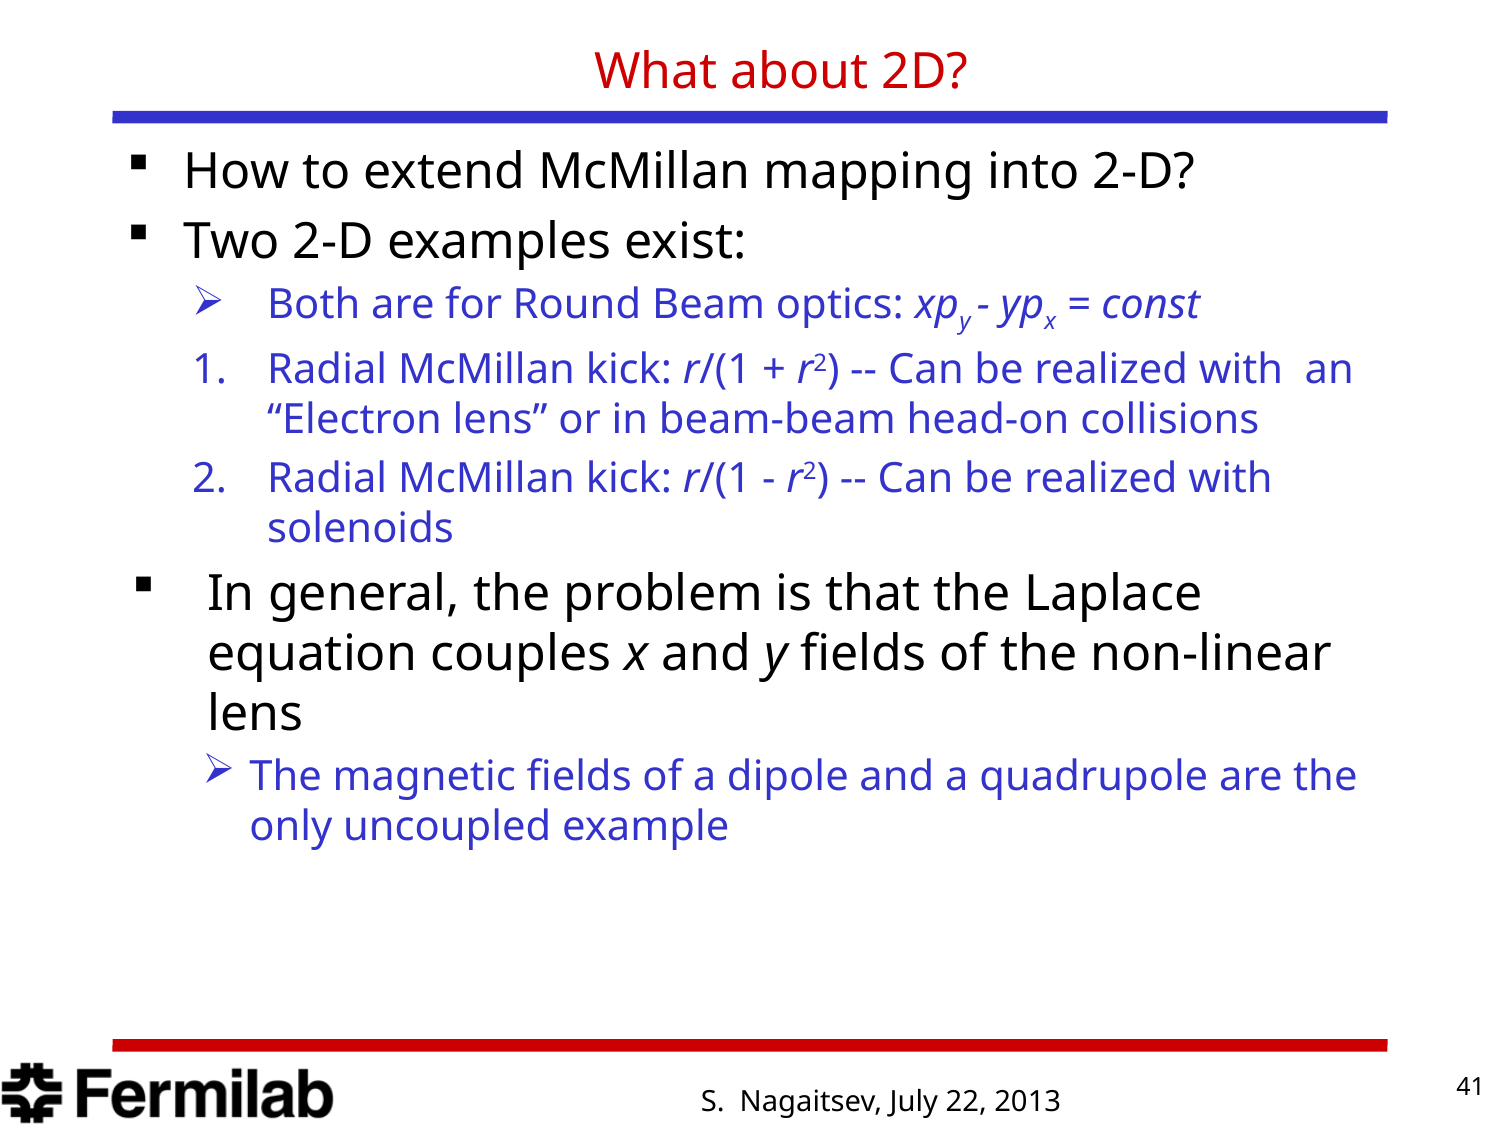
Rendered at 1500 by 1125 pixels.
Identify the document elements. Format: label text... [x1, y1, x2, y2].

footer S. Nagaitsev, July 22, 2013 [412, 1074, 1351, 1125]
picture [0, 1061, 335, 1125]
slide_number 41 [1362, 1062, 1500, 1125]
list How to extend McMillan mapping into 2-D? Two 2-D examples exist: Both are for Round Beam optics: xpy - ypx = const Radial McMillan kick: r/(1 + r2) -- Can be realized with an “Electron lens” or in beam-beam head-on collisions Radial McMillan kick: r/(1 - r2) -- Can be realized with solenoids In general, the problem is that the Laplace equation couples x and y fields of the non-linear lens The magnetic fields of a dipole and a quadrupole are the only uncoupled example [112, 131, 1388, 1026]
title What about 2D? [249, 24, 1313, 113]
